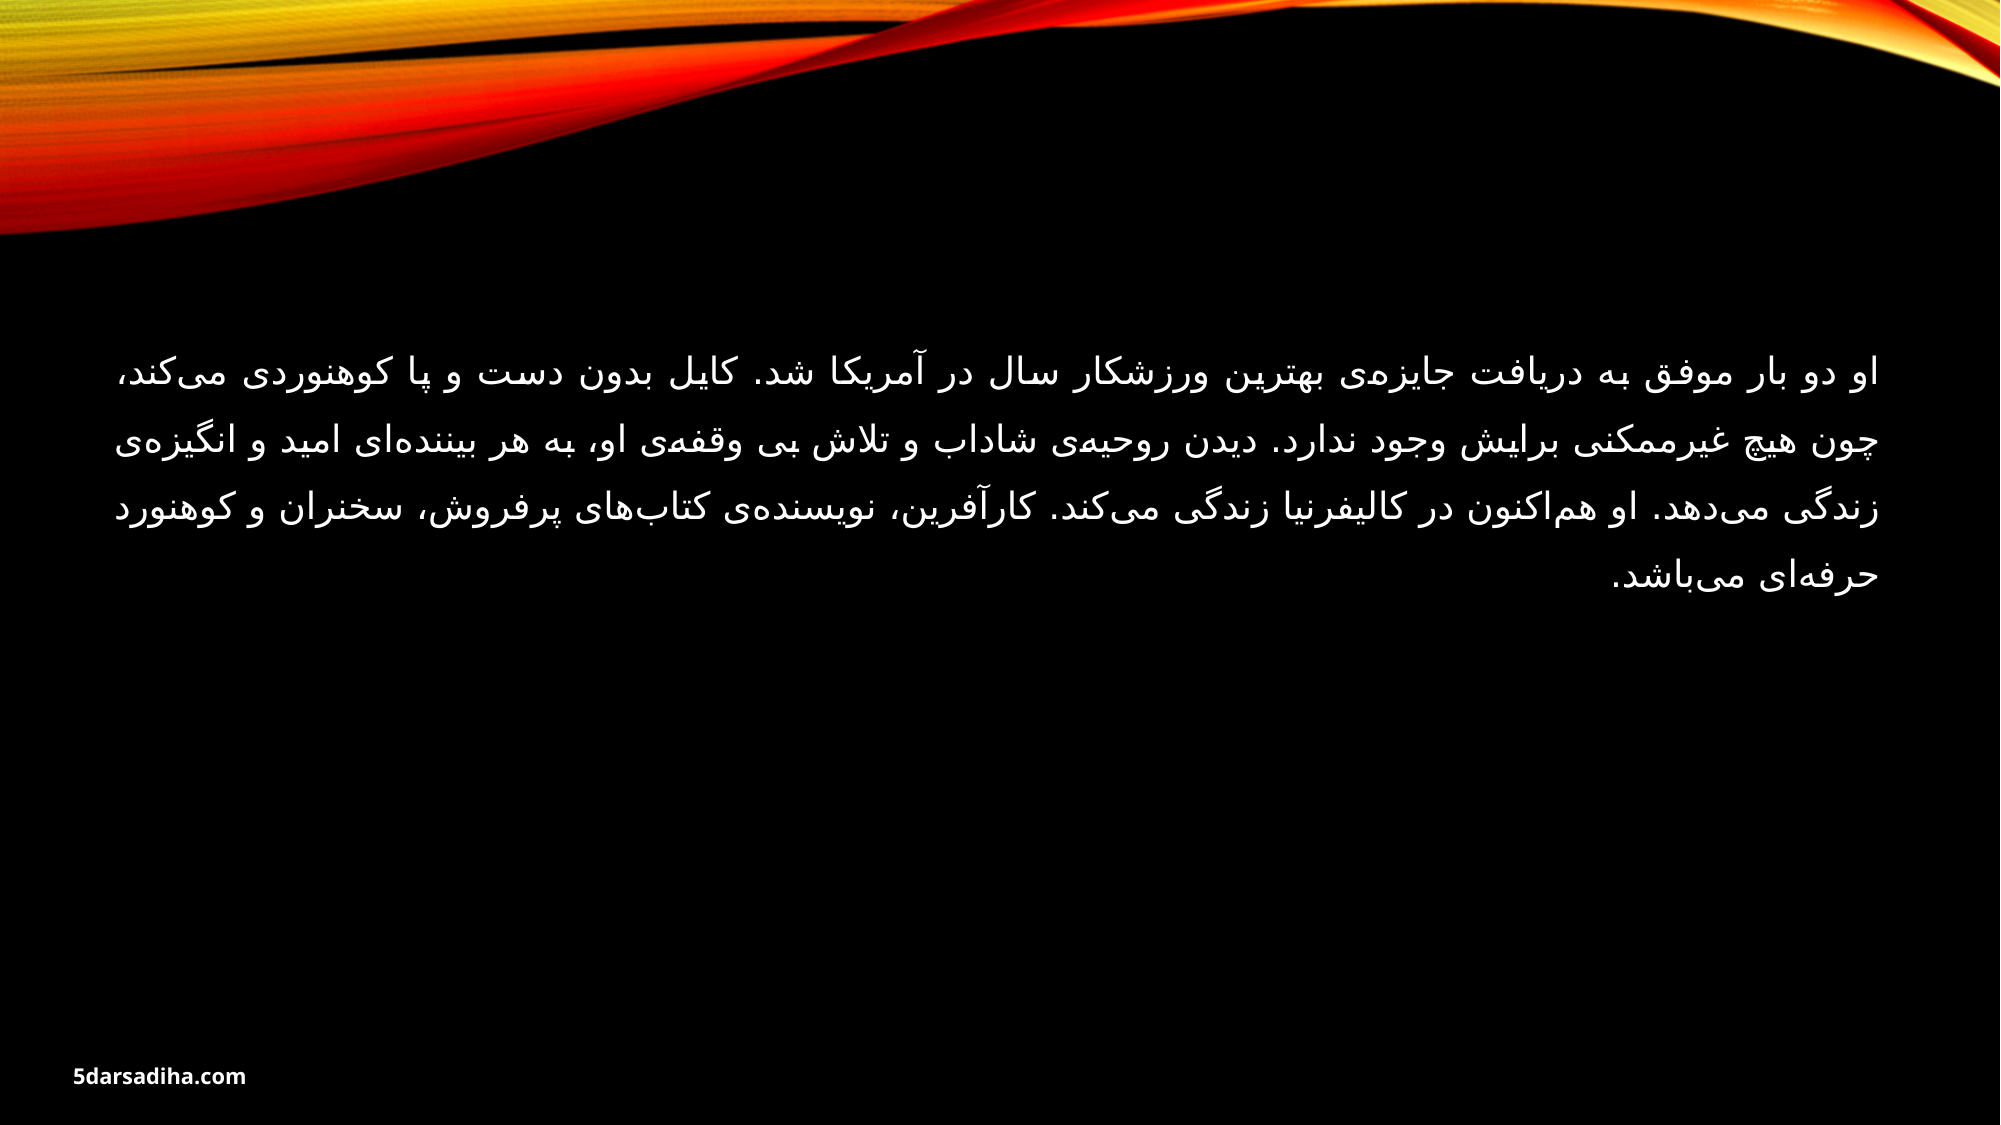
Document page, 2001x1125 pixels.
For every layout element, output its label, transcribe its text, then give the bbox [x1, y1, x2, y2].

footer 5darsadiha.com [58, 1045, 1334, 1106]
text_box او دو بار موفق به دریافت جایزه‌ی بهترین ورزشکار سال در آمریکا شد. کایل بدون دست و پا کوهنوردی می‌کند، چون هیچ غیر‌ممکنی برایش وجود ندارد. دیدن روحیه‌ی شاداب و تلاش بی وقفه‌ی او، به هر بیننده‌ای امید و انگیزه‌ی زندگی می‌دهد. او هم‌اکنون در کالیفرنیا زندگی می‌کند. کارآفرین، نویسنده‌ی کتاب‌های پر‌فروش، سخنران و کوهنورد حرفه‌ای می‌باشد. [99, 317, 1895, 603]
picture [0, 0, 2000, 237]
